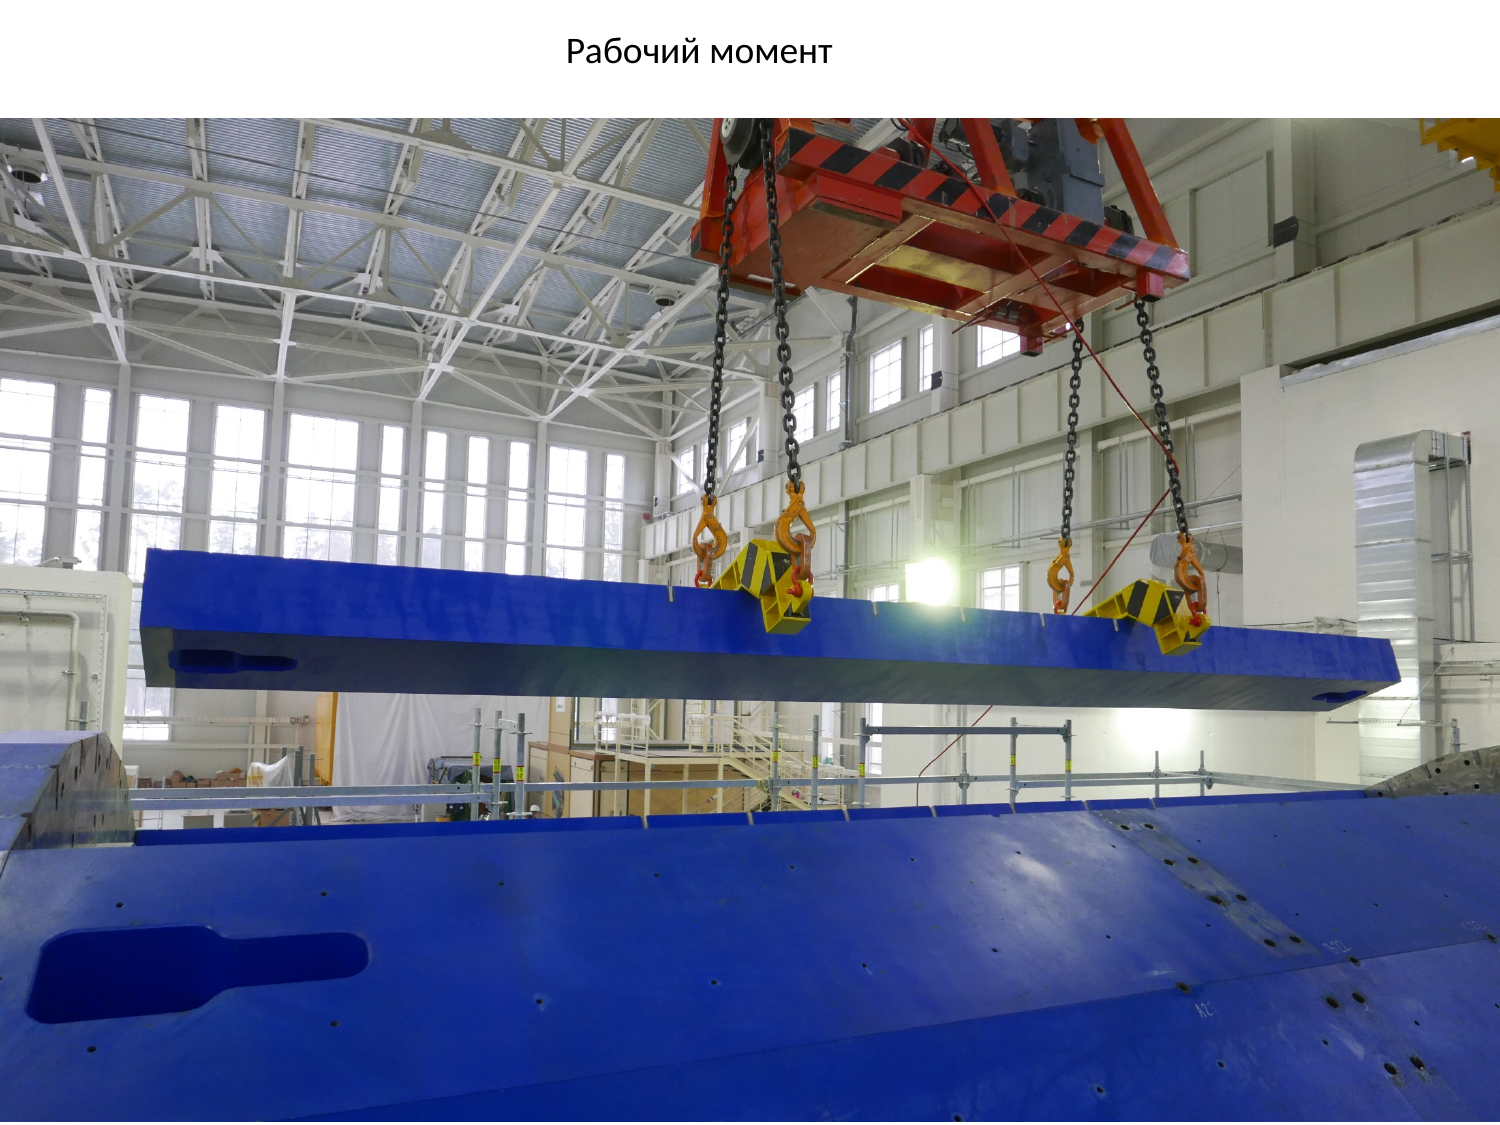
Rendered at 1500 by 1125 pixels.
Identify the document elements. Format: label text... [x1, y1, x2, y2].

text_box Рабочий момент [551, 19, 848, 79]
picture [0, 118, 1500, 1122]
